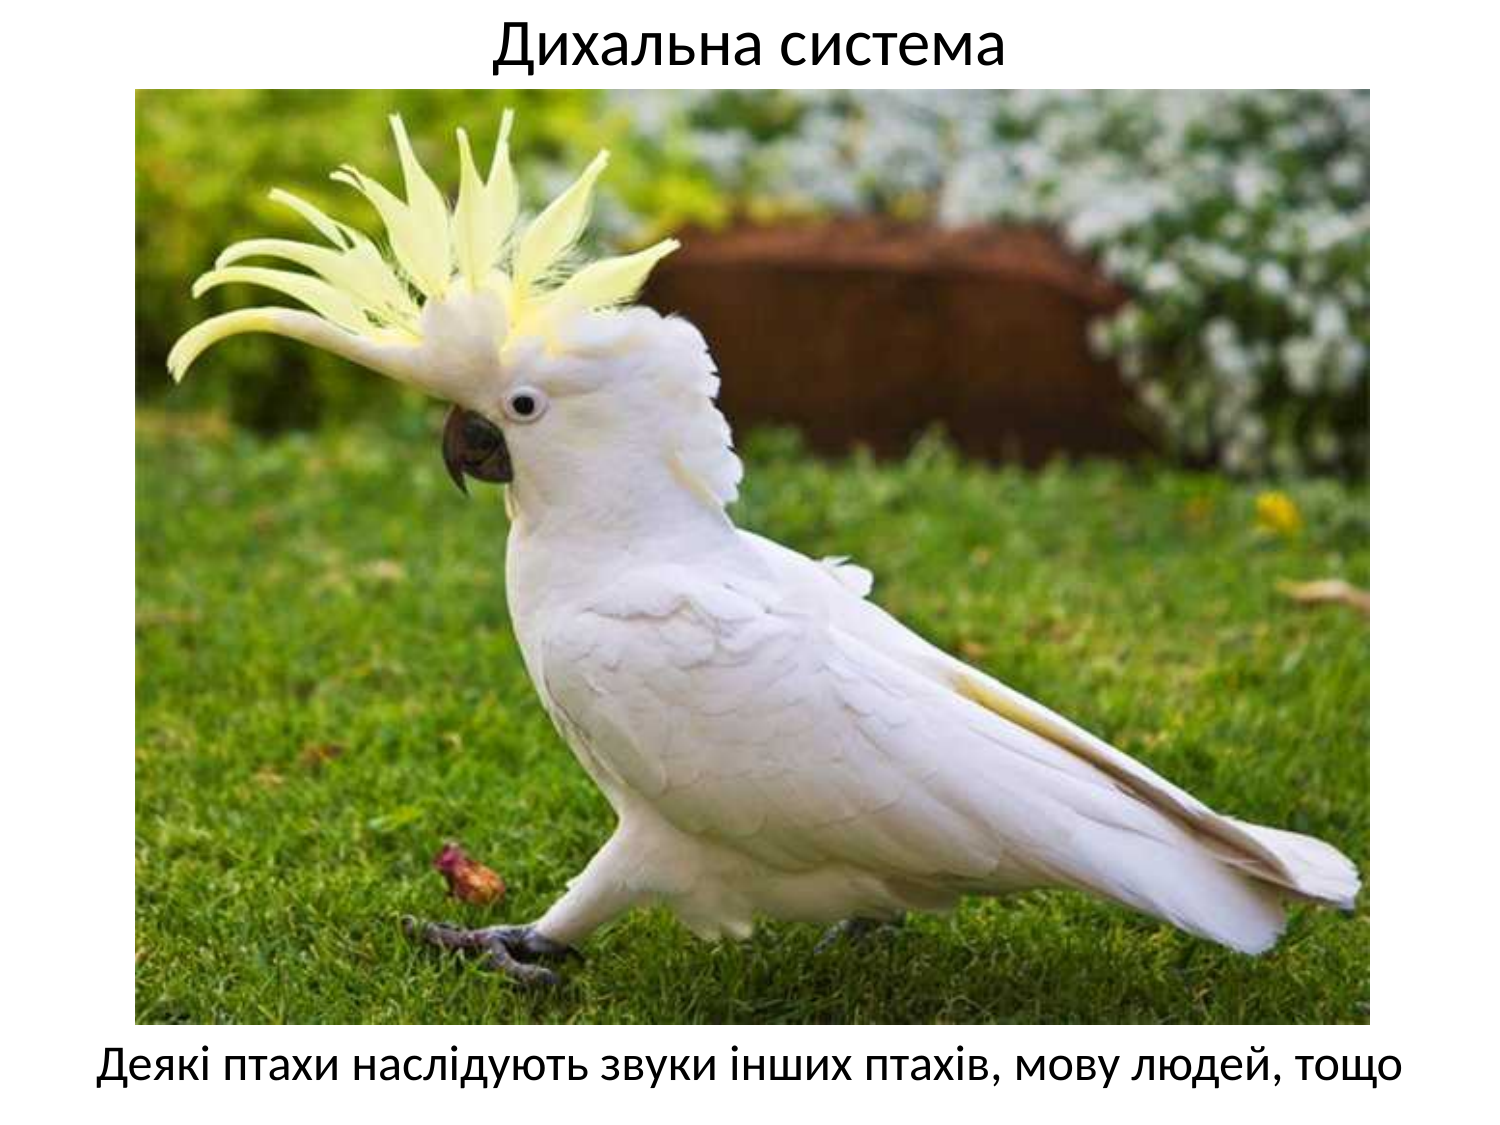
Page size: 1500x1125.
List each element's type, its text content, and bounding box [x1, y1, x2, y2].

title Дихальна система [75, 0, 1425, 79]
list Деякі птахи наслідують звуки інших птахів, мову людей, тощо [75, 1023, 1425, 1106]
picture [135, 89, 1370, 1026]
